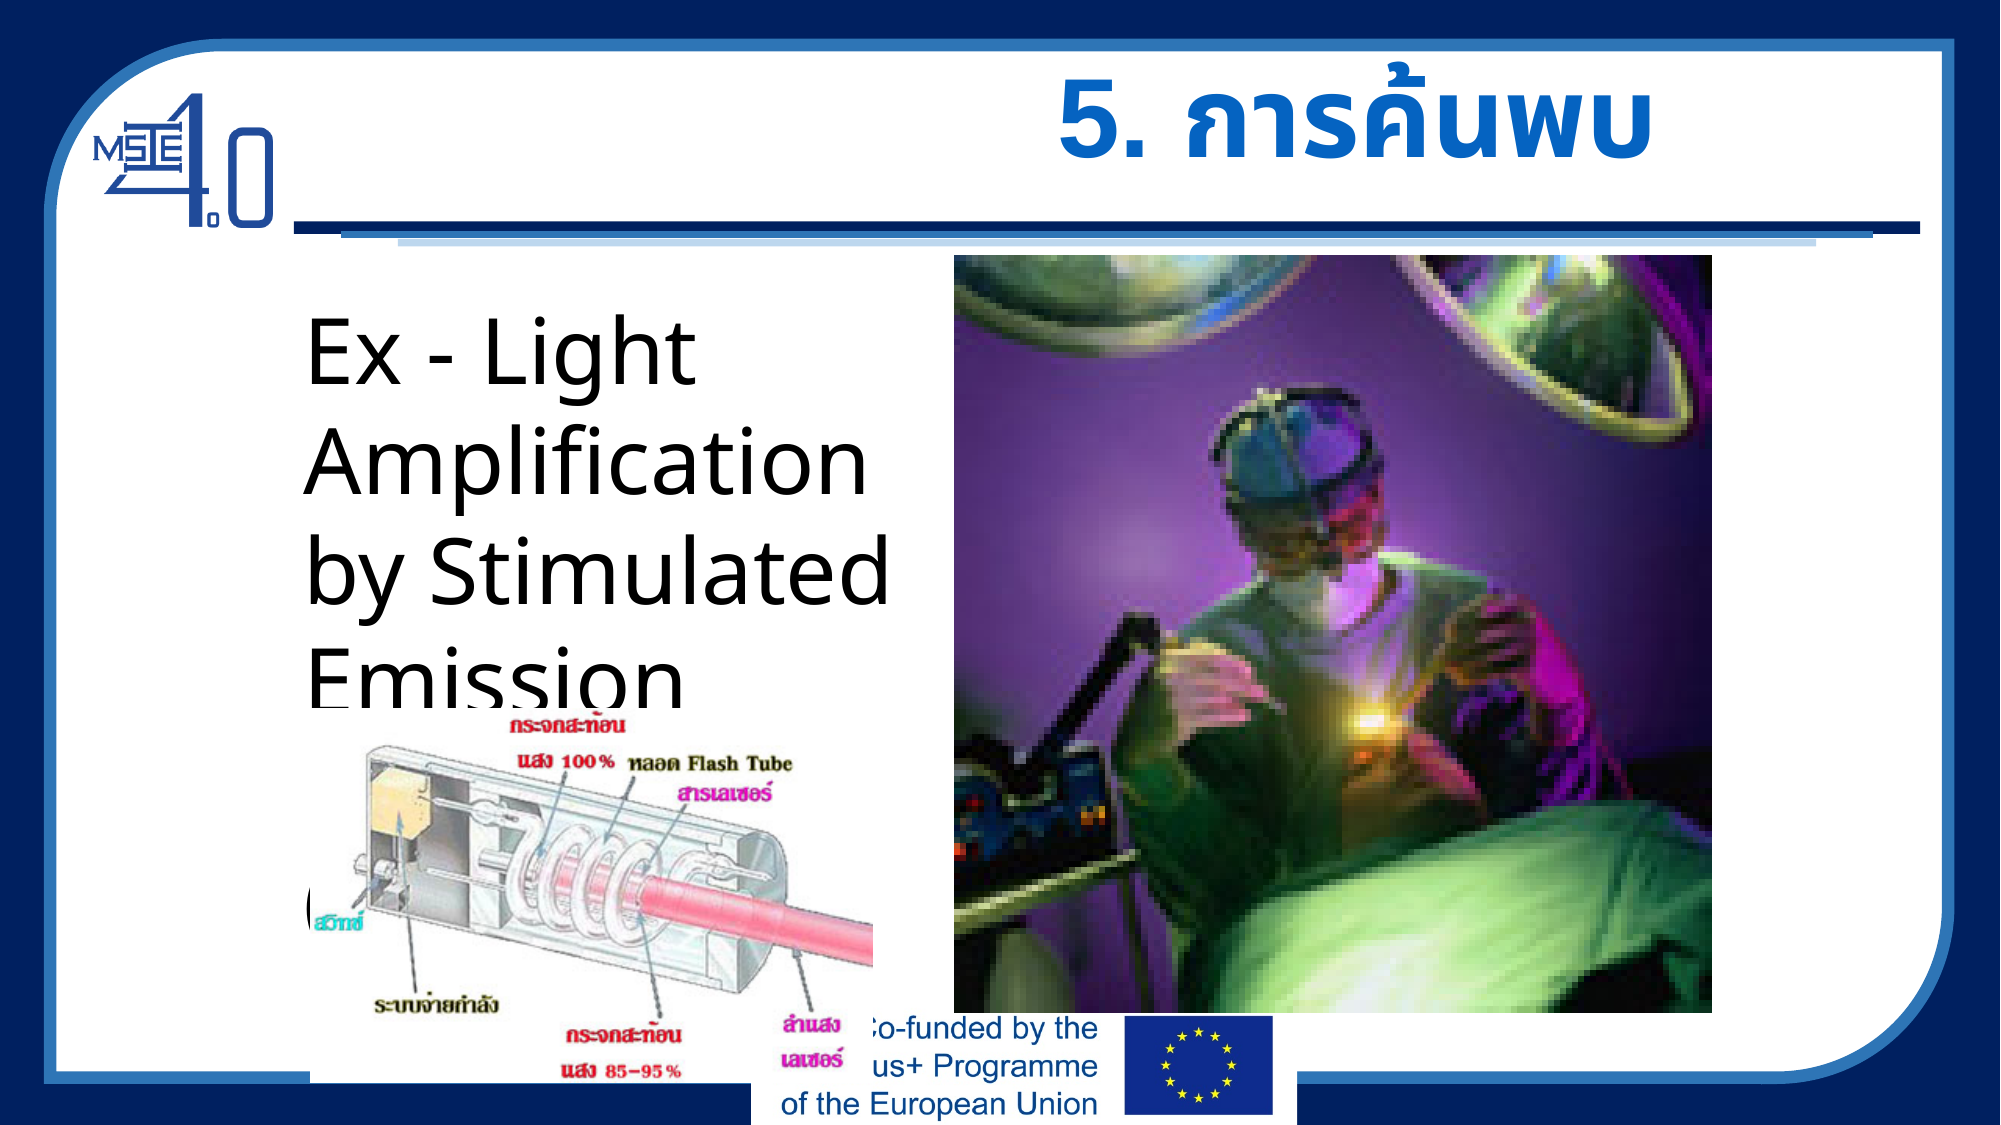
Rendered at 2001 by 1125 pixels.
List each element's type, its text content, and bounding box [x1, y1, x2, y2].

text_box Ex - Light Amplification by Stimulated Emission Radiation (LASER) [289, 285, 954, 960]
title 5. การค้นพบ [1009, 38, 1707, 204]
picture [310, 255, 1712, 1125]
